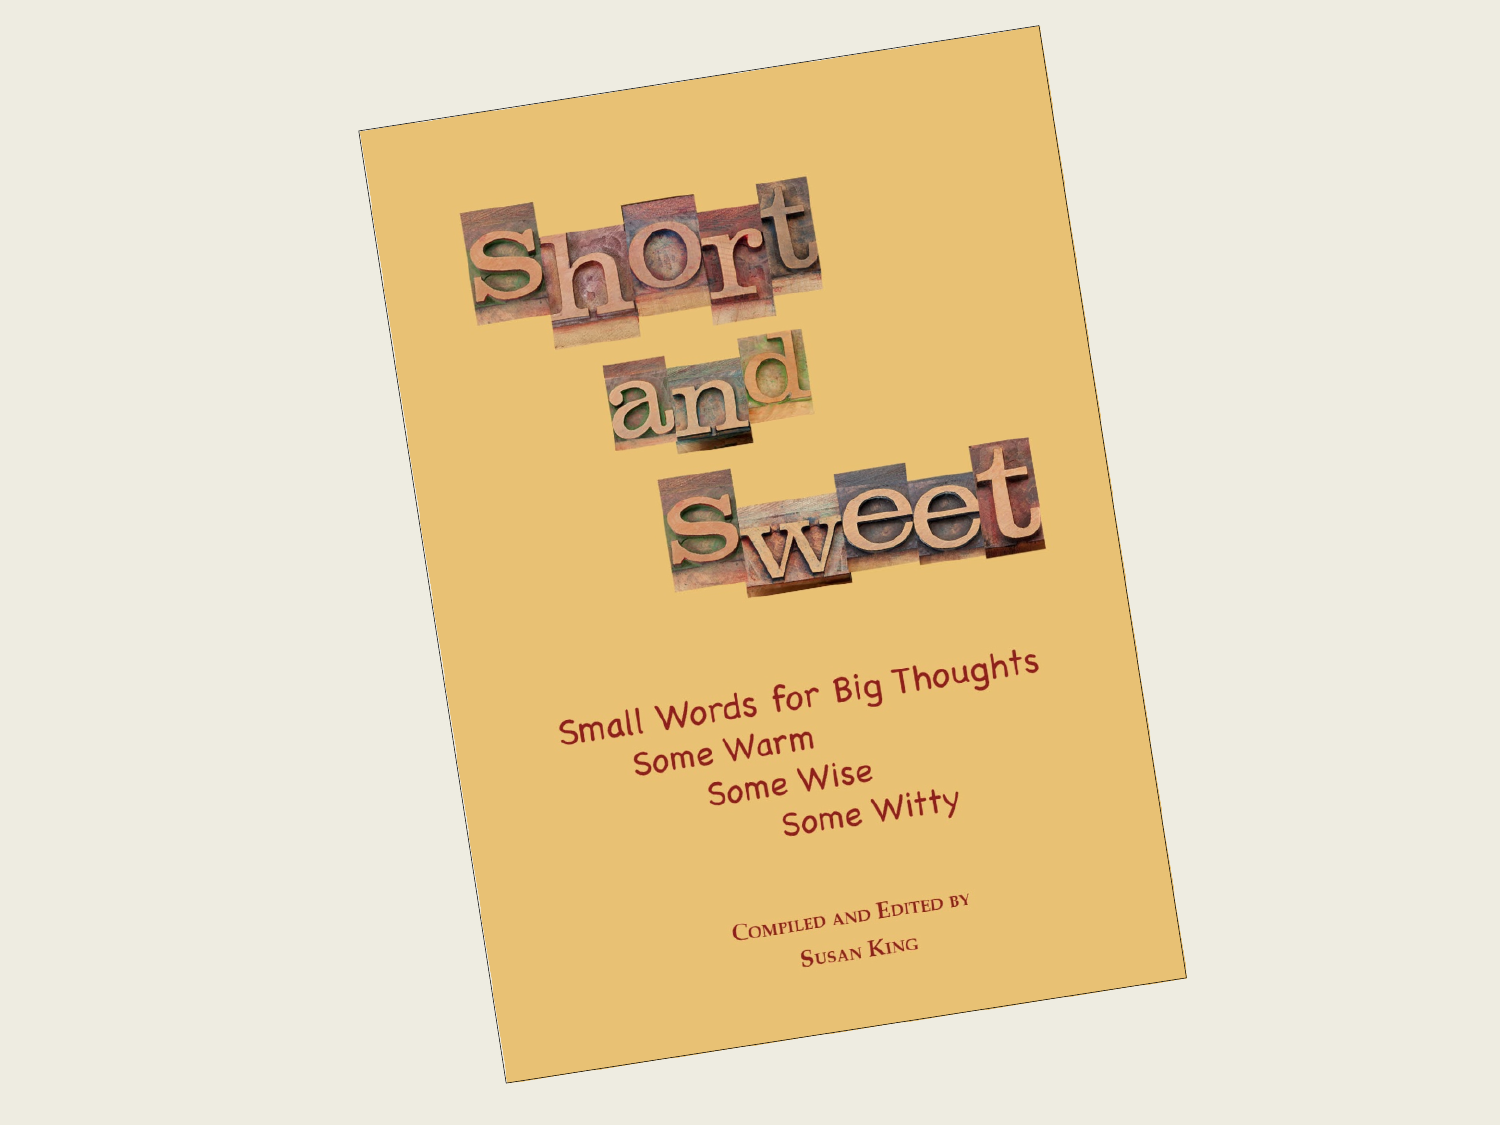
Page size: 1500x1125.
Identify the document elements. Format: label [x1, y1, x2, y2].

picture [360, 27, 1185, 1082]
